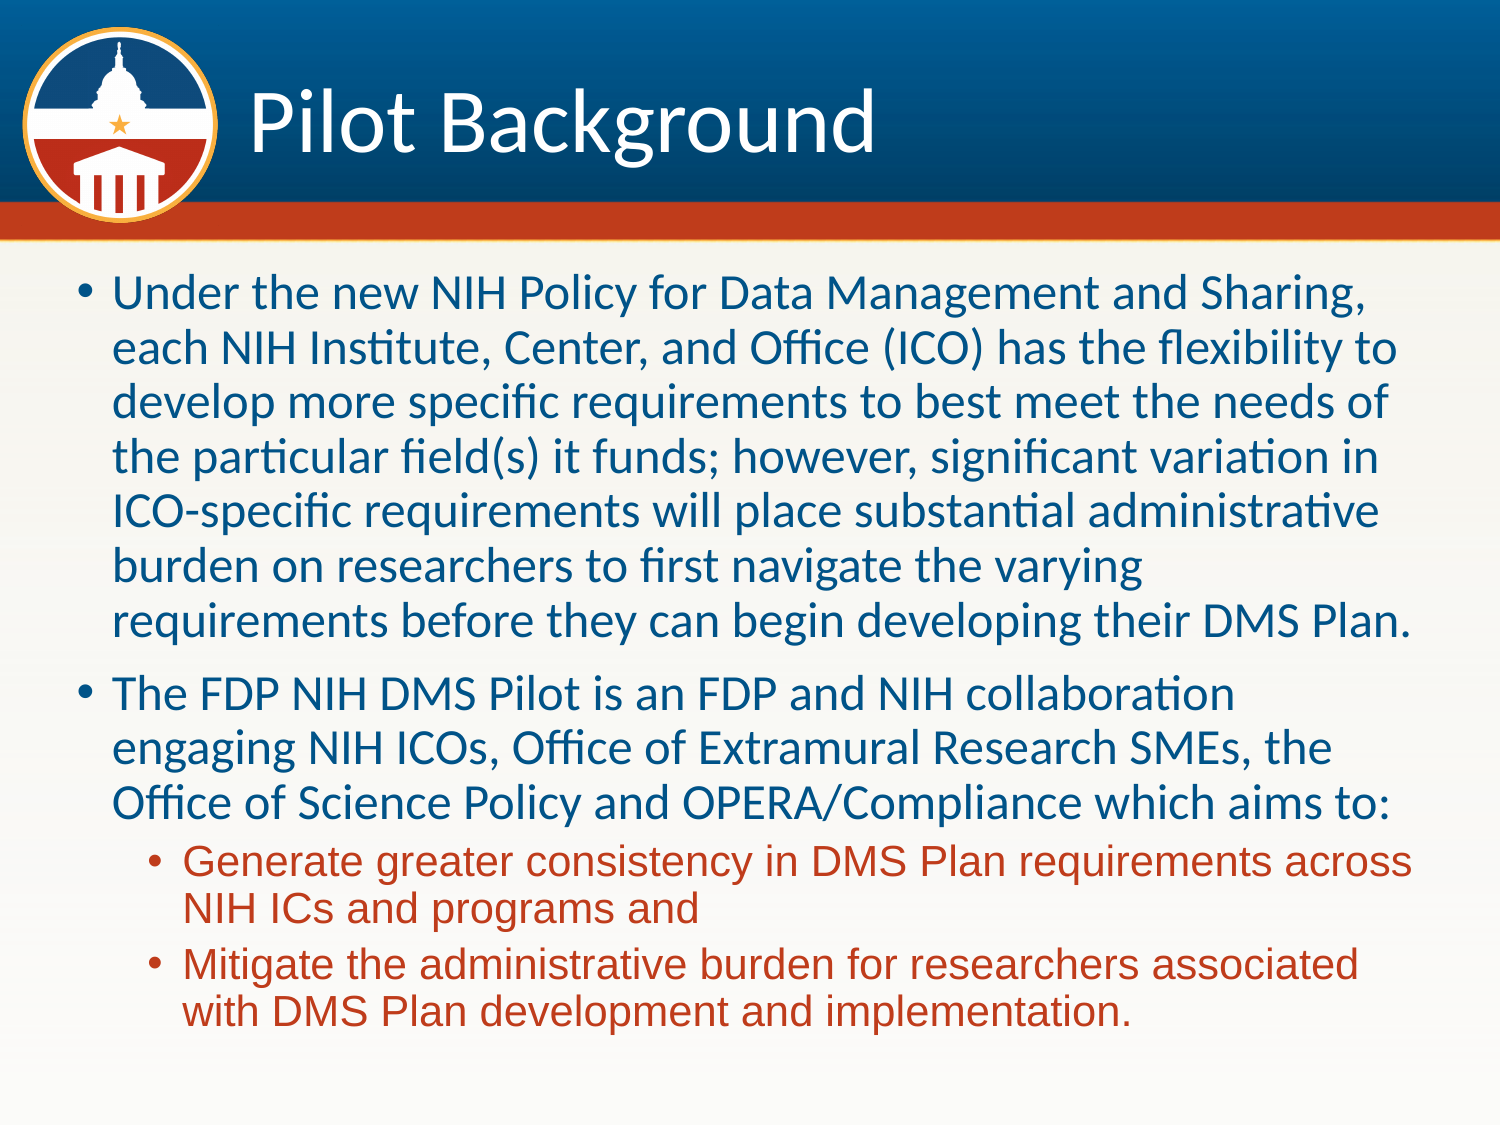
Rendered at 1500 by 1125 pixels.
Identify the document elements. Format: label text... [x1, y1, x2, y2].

title Pilot Background [233, 47, 1397, 199]
picture [0, 0, 1500, 1125]
list Under the new NIH Policy for Data Management and Sharing, each NIH Institute, Center, and Office (ICO) has the flexibility to develop more specific requirements to best meet the needs of the particular field(s) it funds; however, significant variation in ICO-specific requirements will place substantial administrative burden on researchers to first navigate the varying requirements before they can begin developing their DMS Plan. The FDP NIH DMS Pilot is an FDP and NIH collaboration engaging NIH ICOs, Office of Extramural Research SMEs, the Office of Science Policy and OPERA/Compliance which aims to: Generate greater consistency in DMS Plan requirements across NIH ICs and programs and Mitigate the administrative burden for researchers associated with DMS Plan development and implementation. [61, 258, 1439, 1077]
